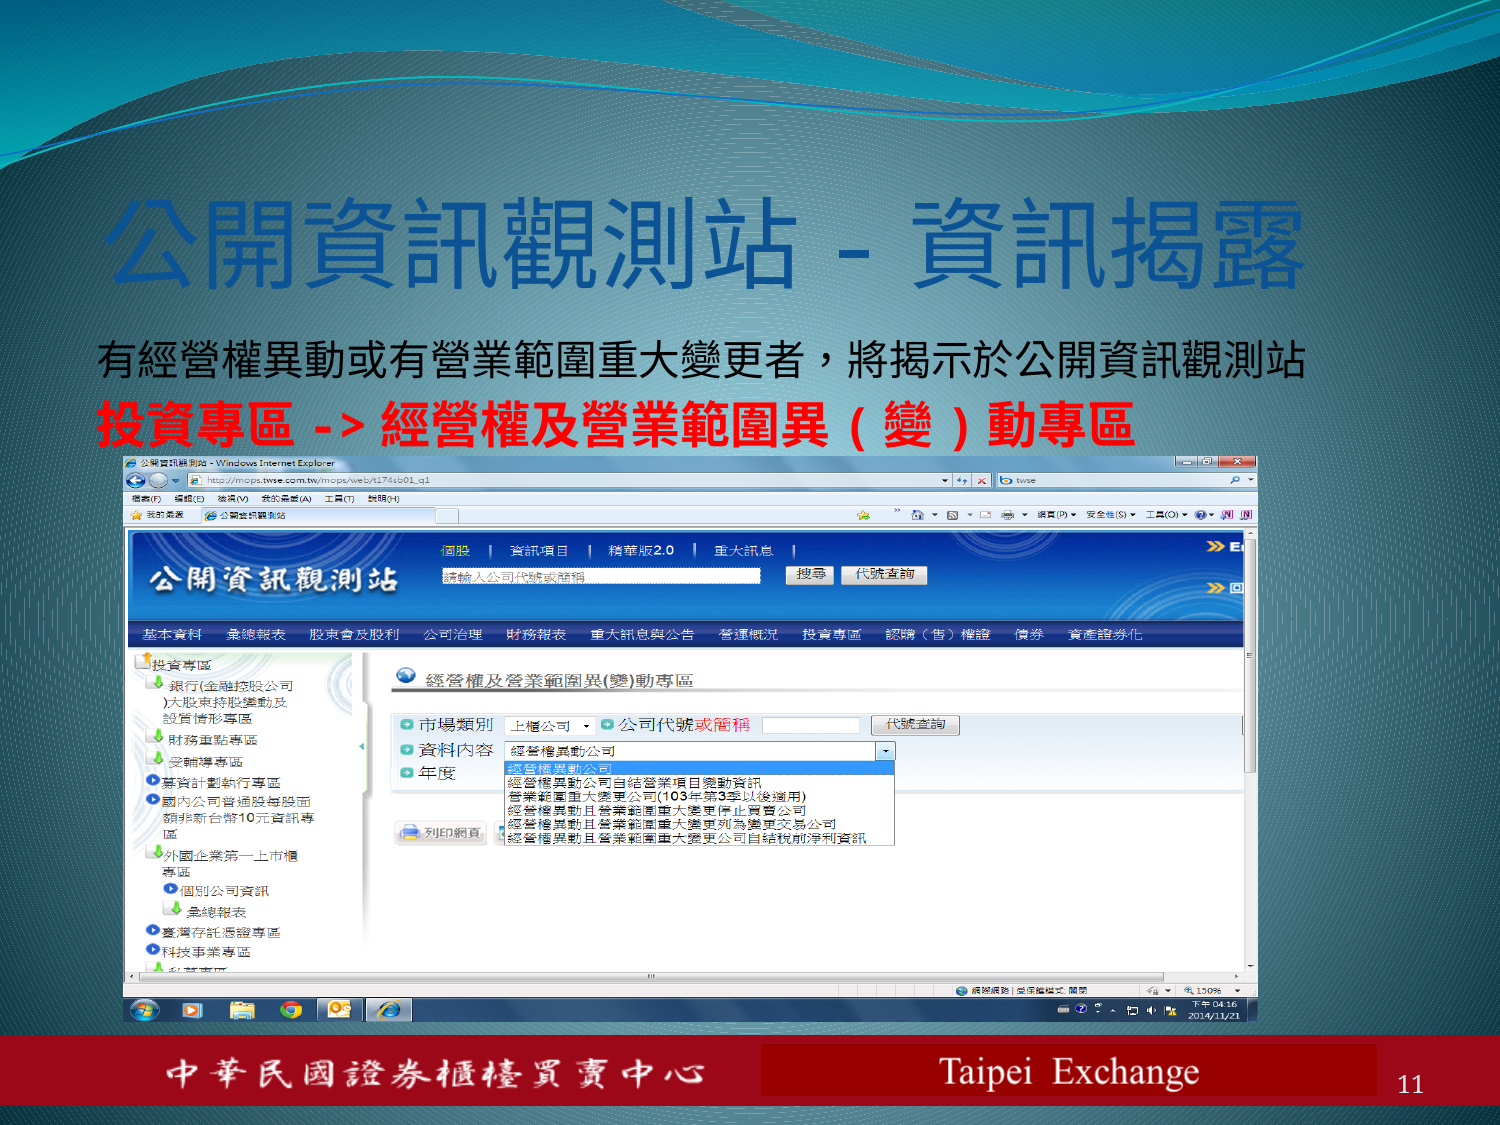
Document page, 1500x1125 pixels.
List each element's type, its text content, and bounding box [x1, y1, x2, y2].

slide_number 11 [1299, 1042, 1425, 1103]
picture [0, 1034, 1500, 1116]
picture [123, 455, 1259, 1022]
title 公開資訊觀測站-資訊揭露 [100, 77, 1376, 302]
list 有經營權異動或有營業範圍重大變更者，將揭示於公開資訊觀測站 投資專區->經營權及營業範圍異(變)動專區 [88, 326, 1364, 575]
